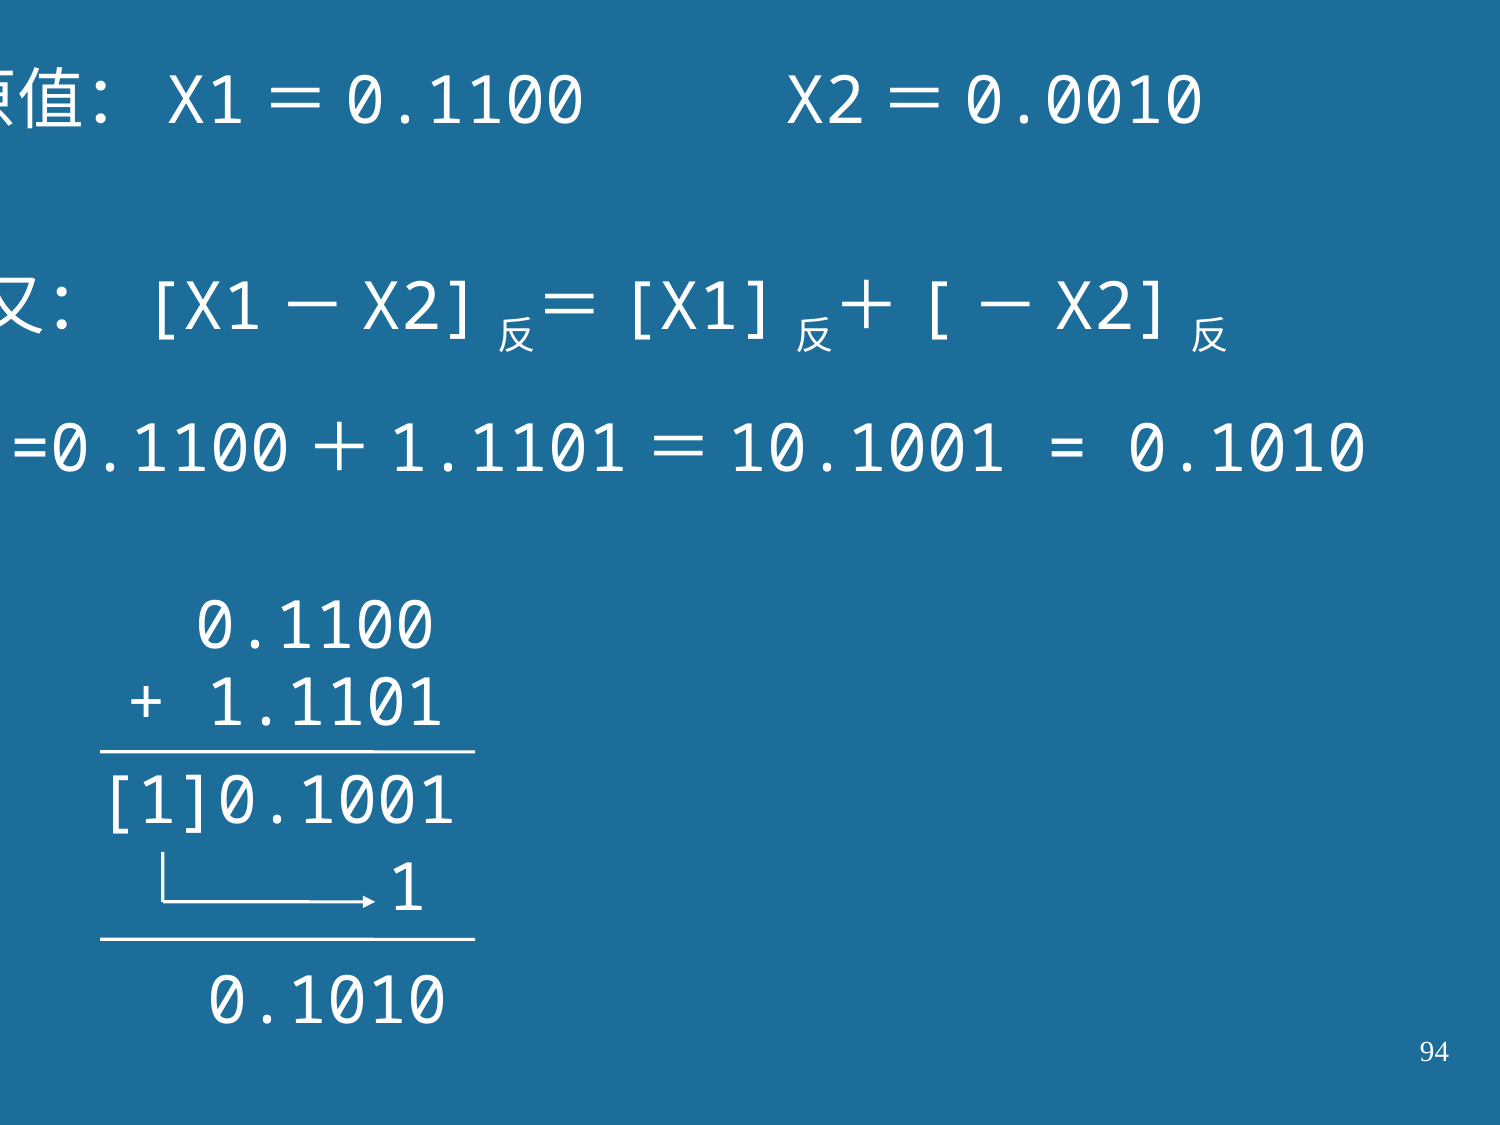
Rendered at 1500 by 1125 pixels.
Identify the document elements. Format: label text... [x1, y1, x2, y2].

text_box 又： [X1－X2]反＝[X1]反＋[－X2]反 [0, 255, 1244, 365]
slide_number 94 [1151, 1025, 1465, 1100]
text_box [99, 573, 476, 1045]
text_box =0.1100＋1.1101＝10.1001 = 0.1010 [0, 397, 1383, 492]
text_box 原值：X1＝0.1100 X2＝0.0010 [0, 49, 1219, 145]
